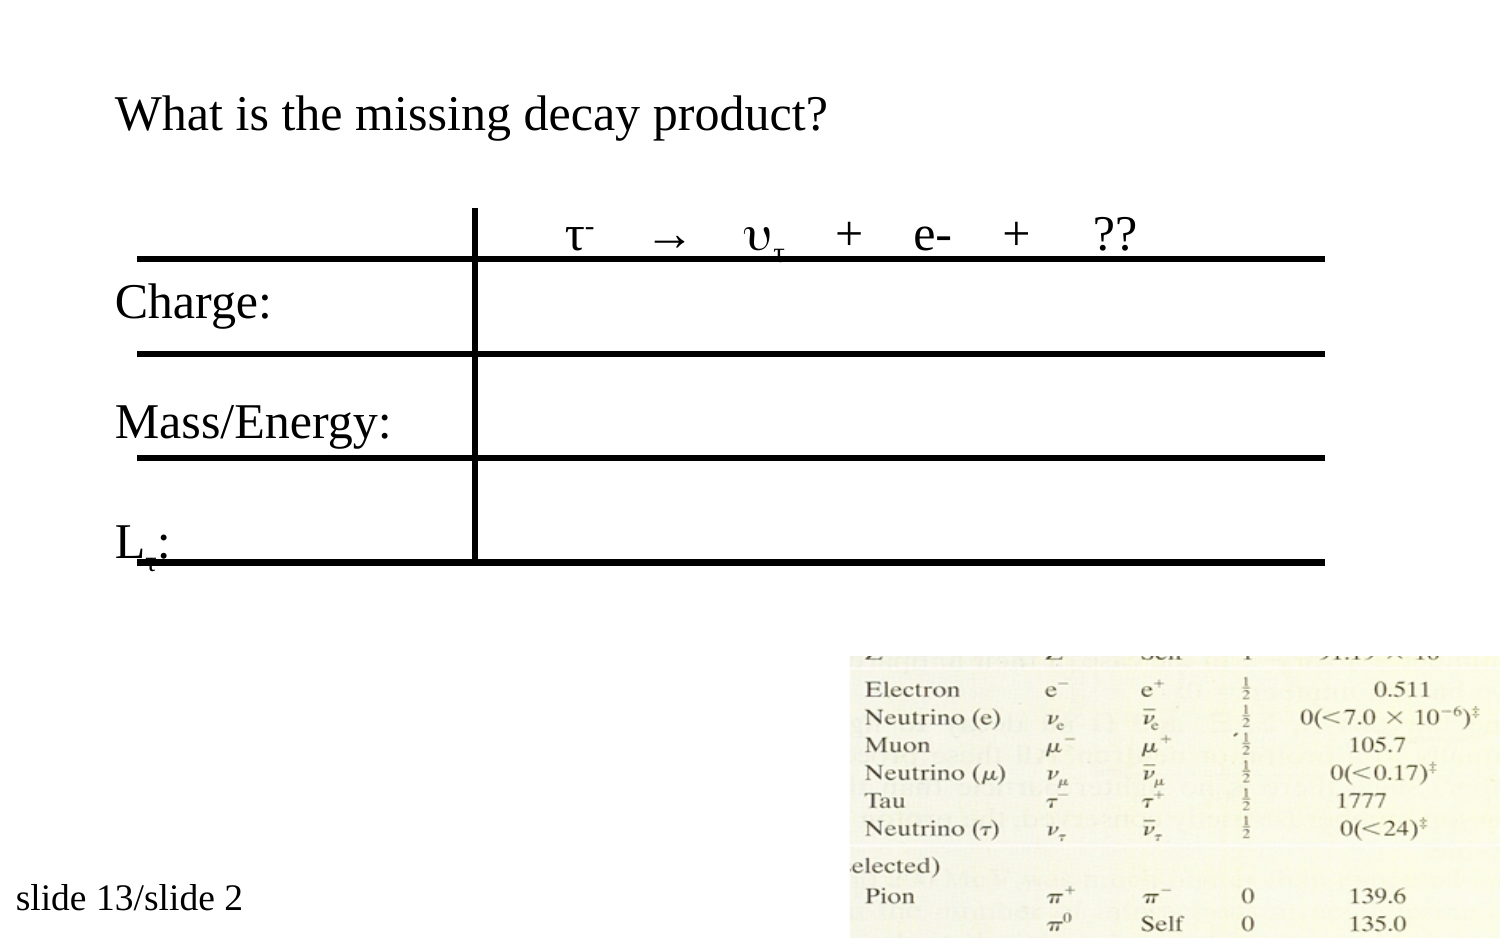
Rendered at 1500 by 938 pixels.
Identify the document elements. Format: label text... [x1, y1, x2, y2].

text_box What is the missing decay product? τ- → τ + e- + ?? Charge: Mass/Energy: Lτ: [99, 72, 1338, 645]
picture [849, 656, 1500, 938]
text_box slide 13/slide 2 [1, 865, 259, 926]
